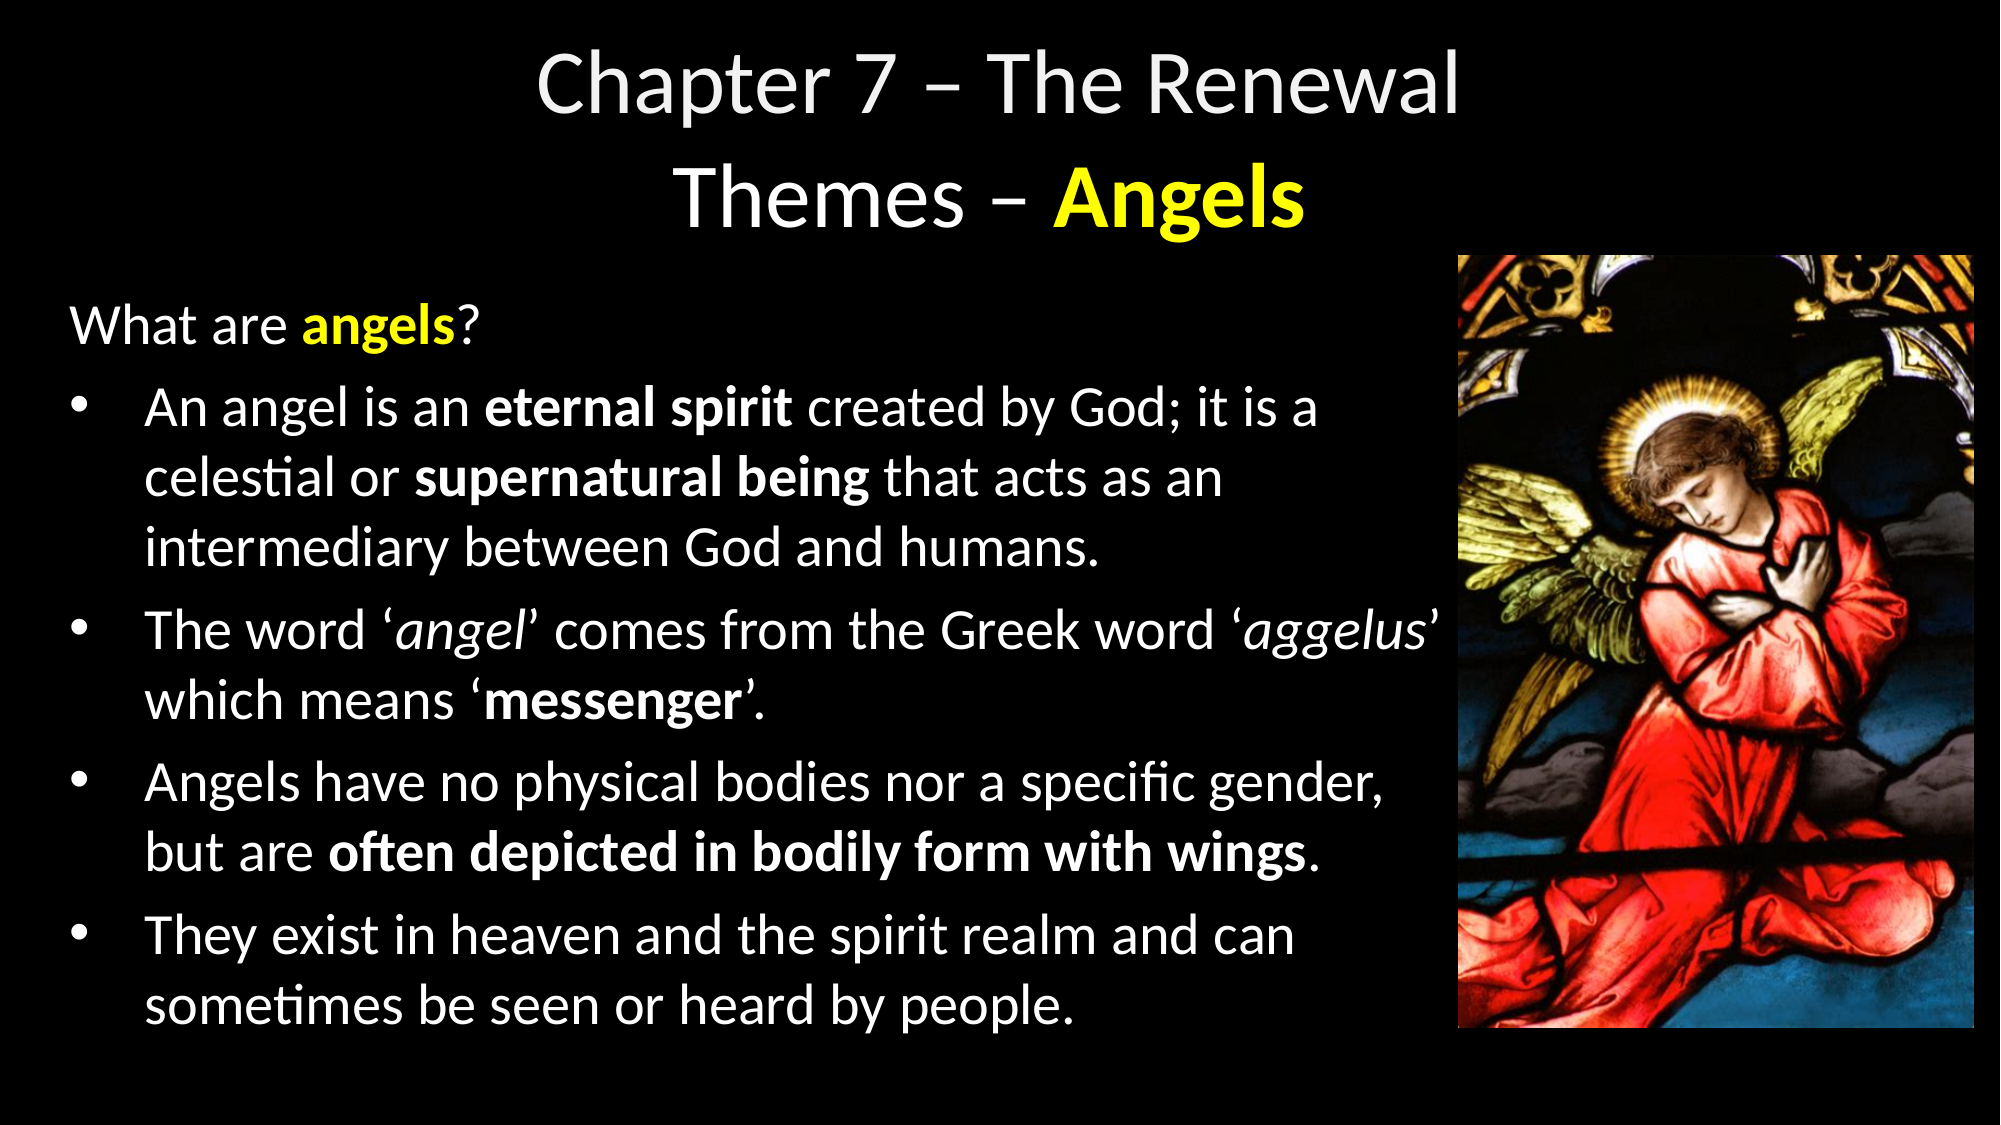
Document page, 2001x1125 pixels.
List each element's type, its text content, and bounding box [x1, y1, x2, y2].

subtitle Chapter 7 – The Renewal [249, 27, 1750, 154]
text_box Themes – Angels [359, 128, 1641, 254]
picture [1458, 255, 1974, 1028]
text_box What are angels? An angel is an eternal spirit created by God; it is a celestial or supernatural being that acts as an intermediary between God and humans. The word ‘angel’ comes from the Greek word ‘aggelus’ which means ‘messenger’. Angels have no physical bodies nor a specific gender, but are often depicted in bodily form with wings. They exist in heaven and the spirit realm and can sometimes be seen or heard by people. [54, 278, 1500, 1044]
